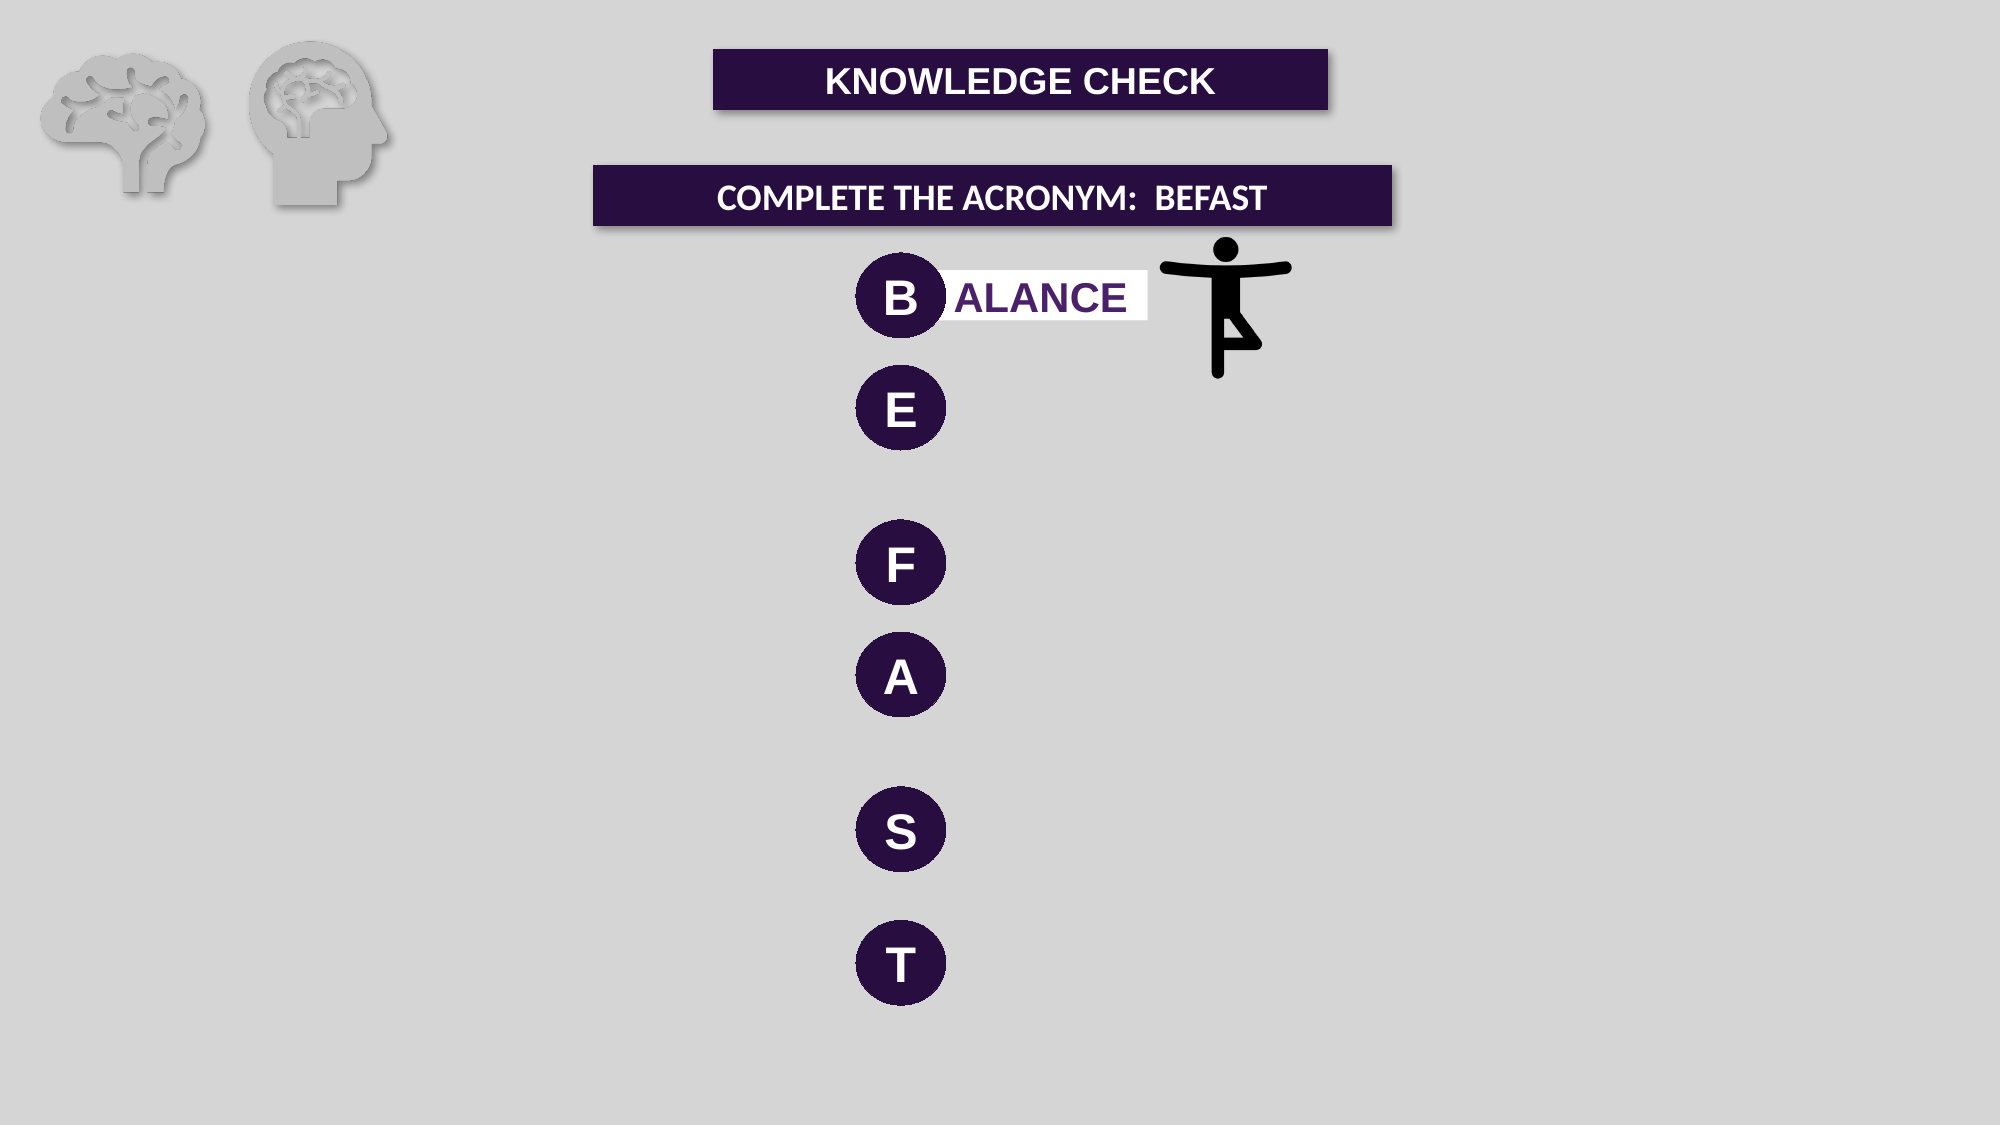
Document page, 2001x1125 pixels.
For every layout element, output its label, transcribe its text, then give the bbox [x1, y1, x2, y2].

text_box B [855, 252, 946, 338]
text_box A [855, 632, 946, 717]
picture [1150, 232, 1301, 383]
text_box E [855, 365, 946, 451]
text_box ALANCE [938, 270, 1148, 321]
picture [24, 25, 416, 221]
text_box T [855, 920, 946, 1006]
text_box F [855, 519, 946, 605]
text_box S [855, 786, 946, 872]
text_box COMPLETE THE ACRONYM: BEFAST [593, 165, 1392, 226]
text_box KNOWLEDGE CHECK [713, 49, 1328, 110]
